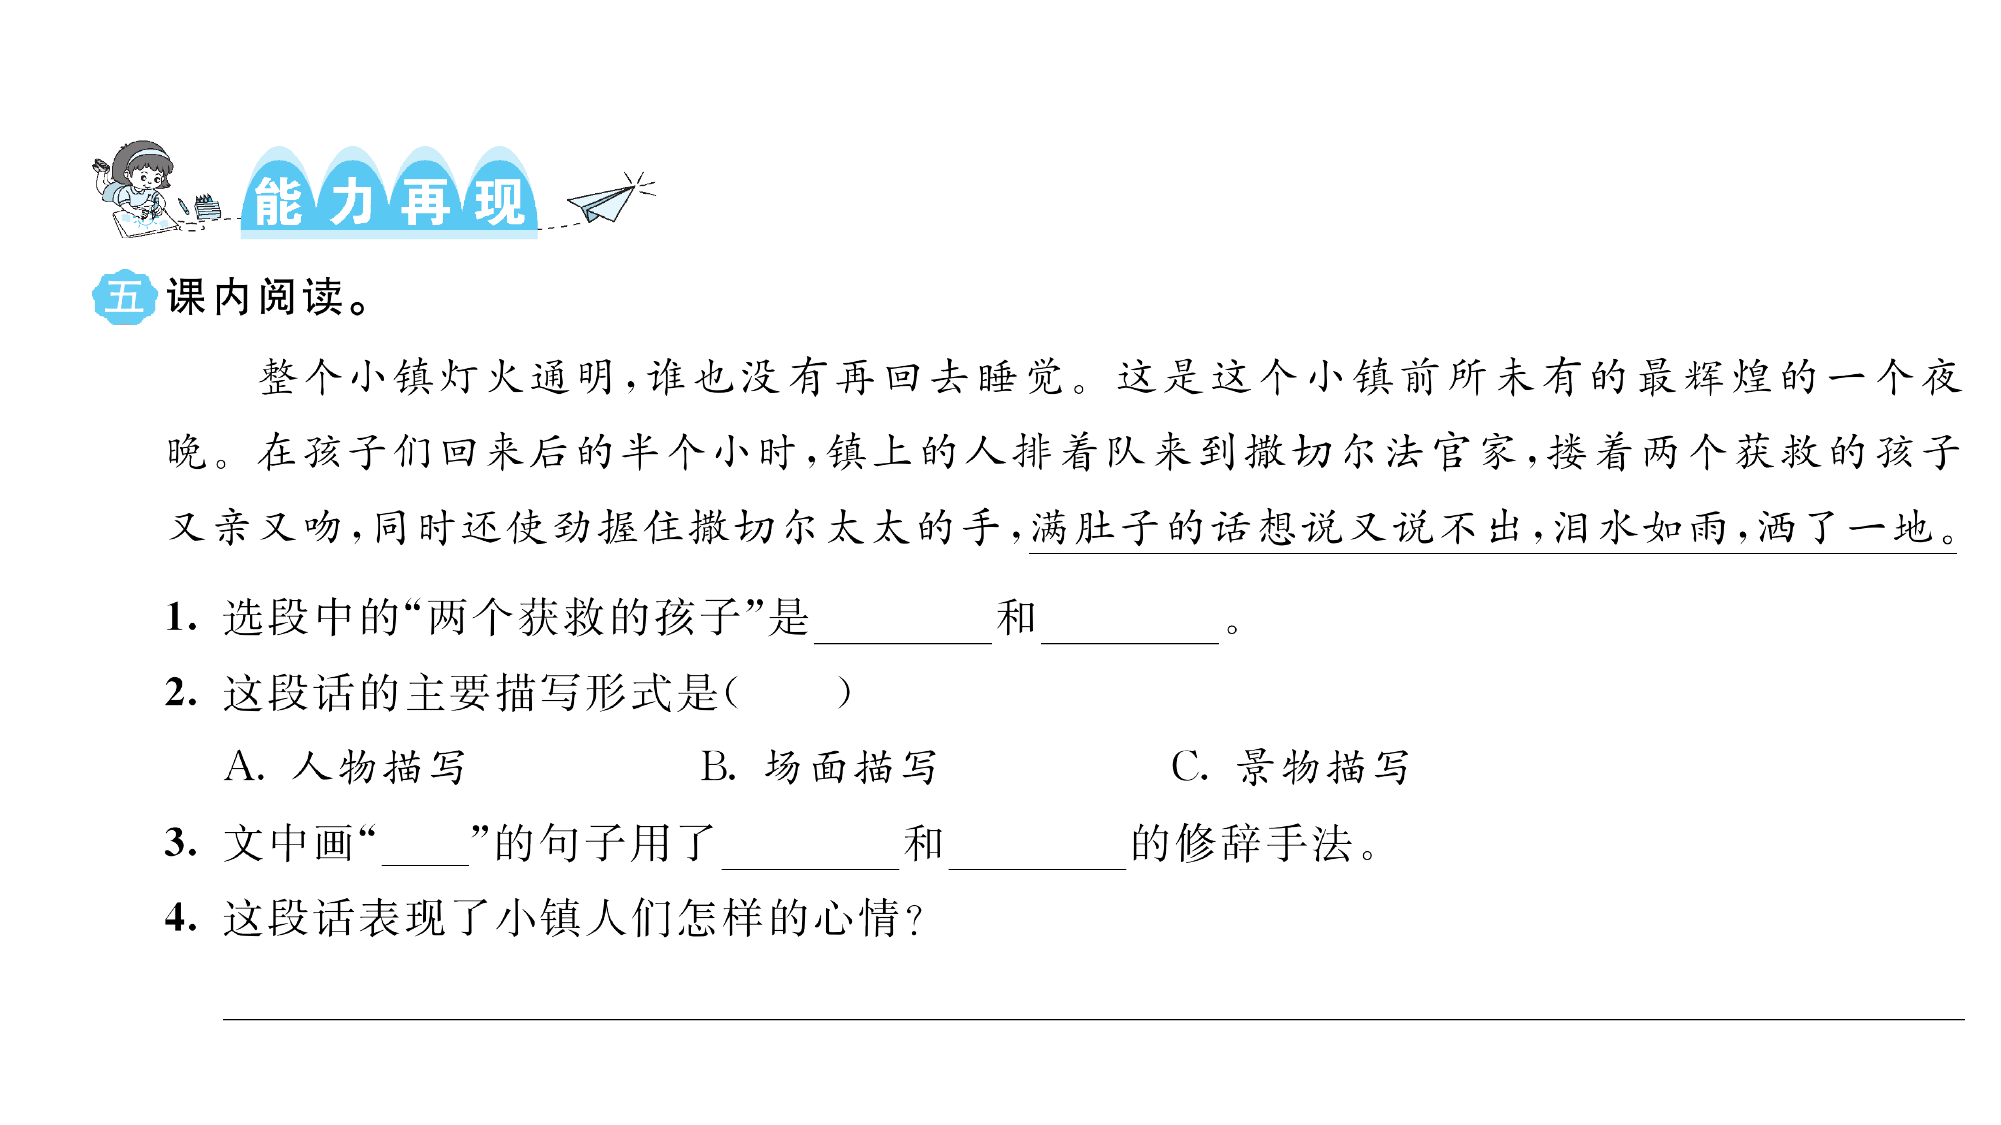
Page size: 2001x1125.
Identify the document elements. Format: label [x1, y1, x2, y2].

picture [161, 574, 2000, 1038]
picture [88, 118, 1979, 559]
